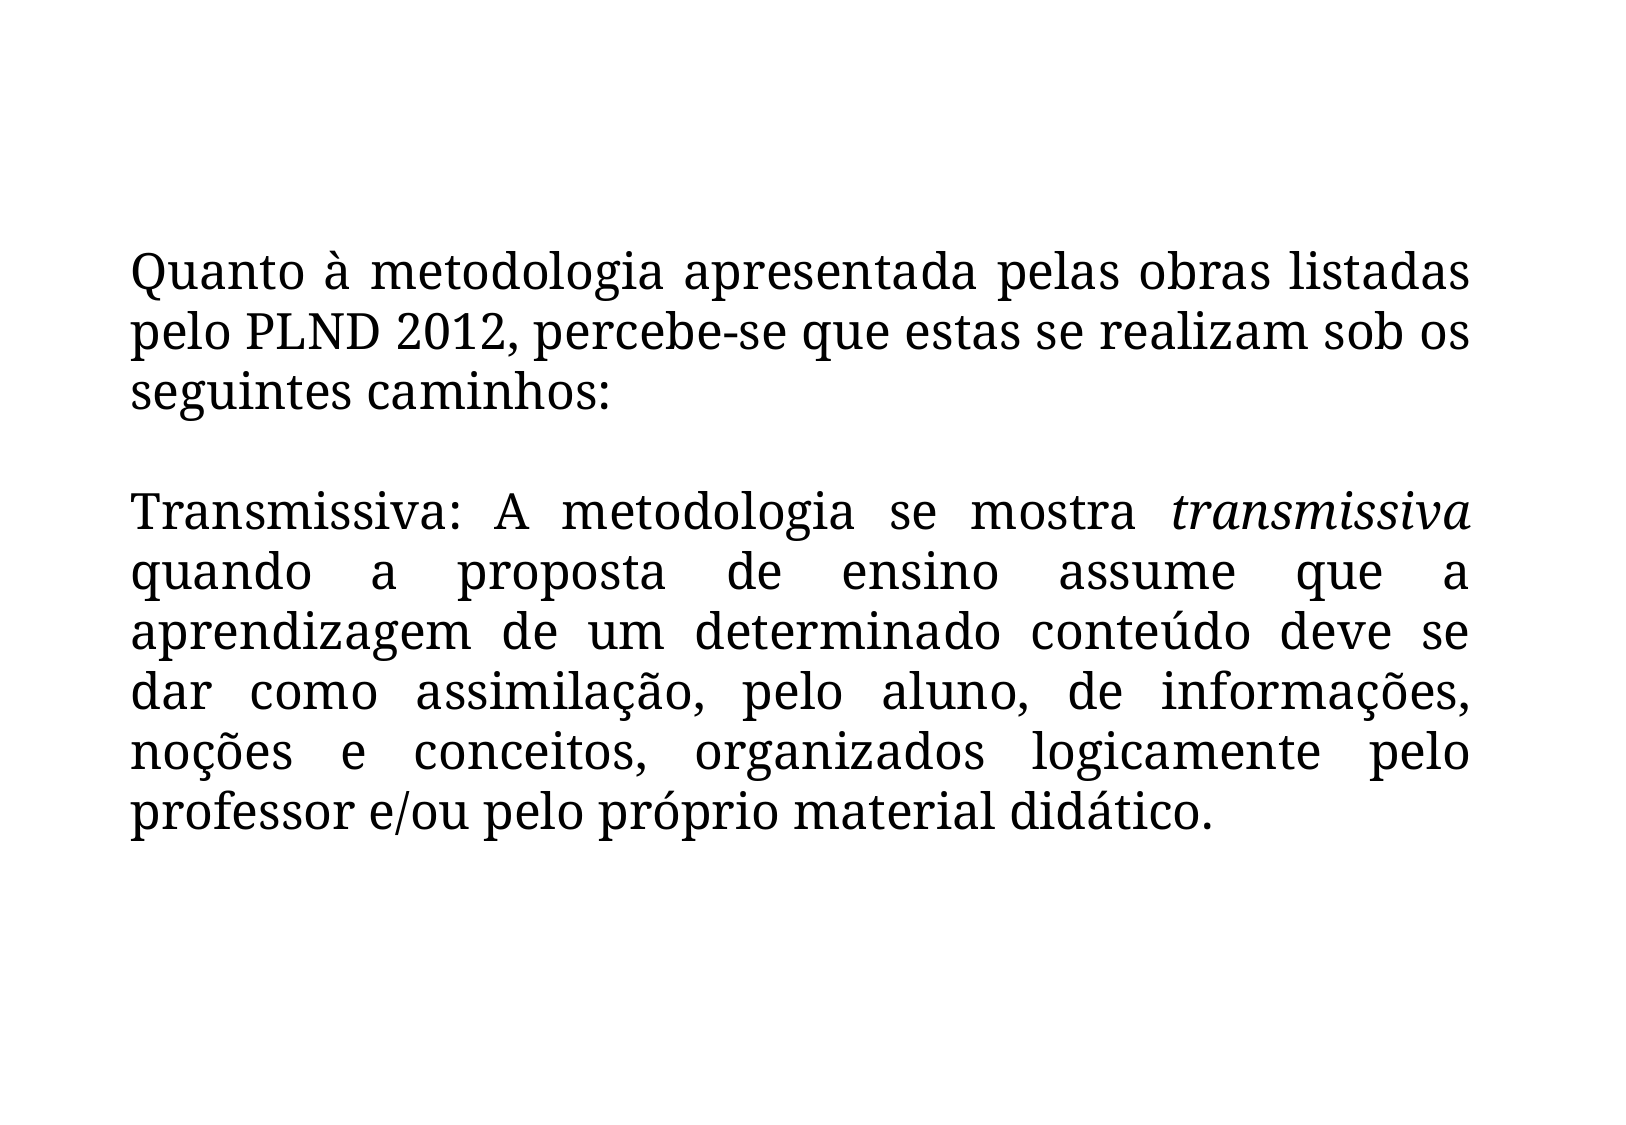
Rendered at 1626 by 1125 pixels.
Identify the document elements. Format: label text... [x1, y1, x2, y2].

text_box Quanto à metodologia apresentada pelas obras listadas pelo PLND 2012, percebe-se que estas se realizam sob os seguintes caminhos: Transmissiva: A metodologia se mostra transmissiva quando a proposta de ensino assume que a aprendizagem de um determinado conteúdo deve se dar como assimilação, pelo aluno, de informações, noções e conceitos, organizados logicamente pelo professor e/ou pelo próprio material didático. [115, 231, 1486, 847]
